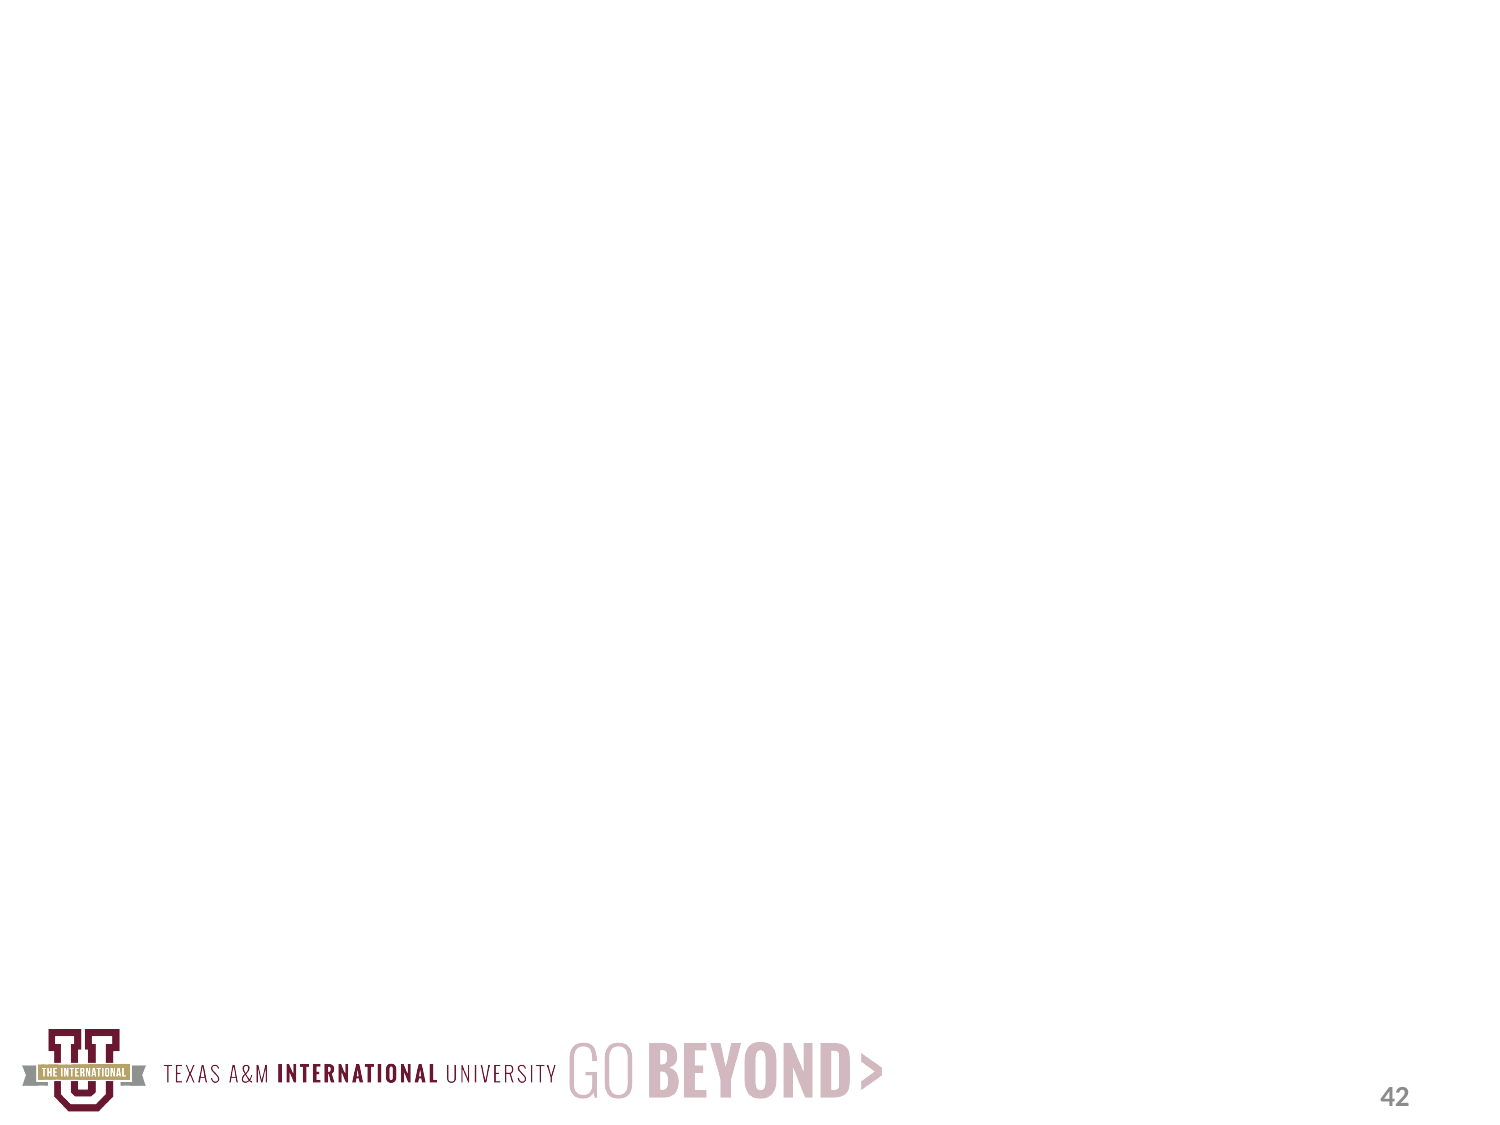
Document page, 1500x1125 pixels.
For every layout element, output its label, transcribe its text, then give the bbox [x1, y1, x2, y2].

picture [16, 1004, 886, 1125]
slide_number 42 [1074, 1064, 1425, 1125]
